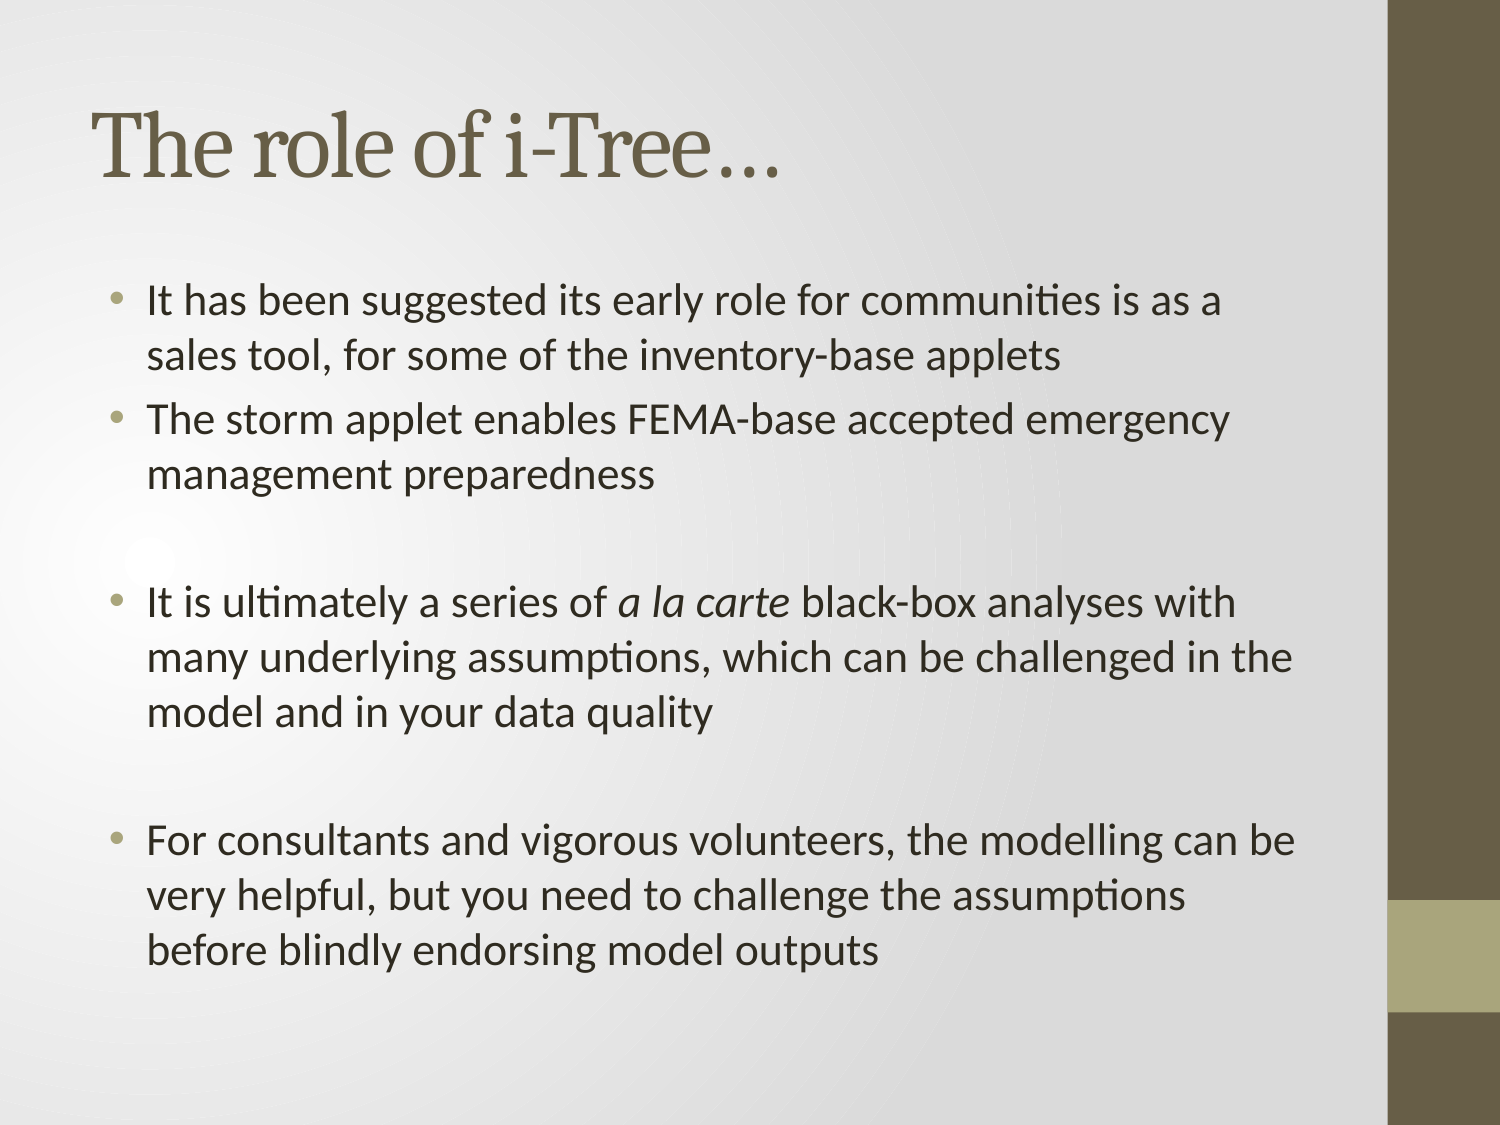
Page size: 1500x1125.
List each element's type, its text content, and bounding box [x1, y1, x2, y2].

title The role of i-Tree… [75, 45, 1325, 233]
list It has been suggested its early role for communities is as a sales tool, for some of the inventory-base applets The storm applet enables FEMA-base accepted emergency management preparedness It is ultimately a series of a la carte black-box analyses with many underlying assumptions, which can be challenged in the model and in your data quality For consultants and vigorous volunteers, the modelling can be very helpful, but you need to challenge the assumptions before blindly endorsing model outputs [75, 262, 1325, 1050]
